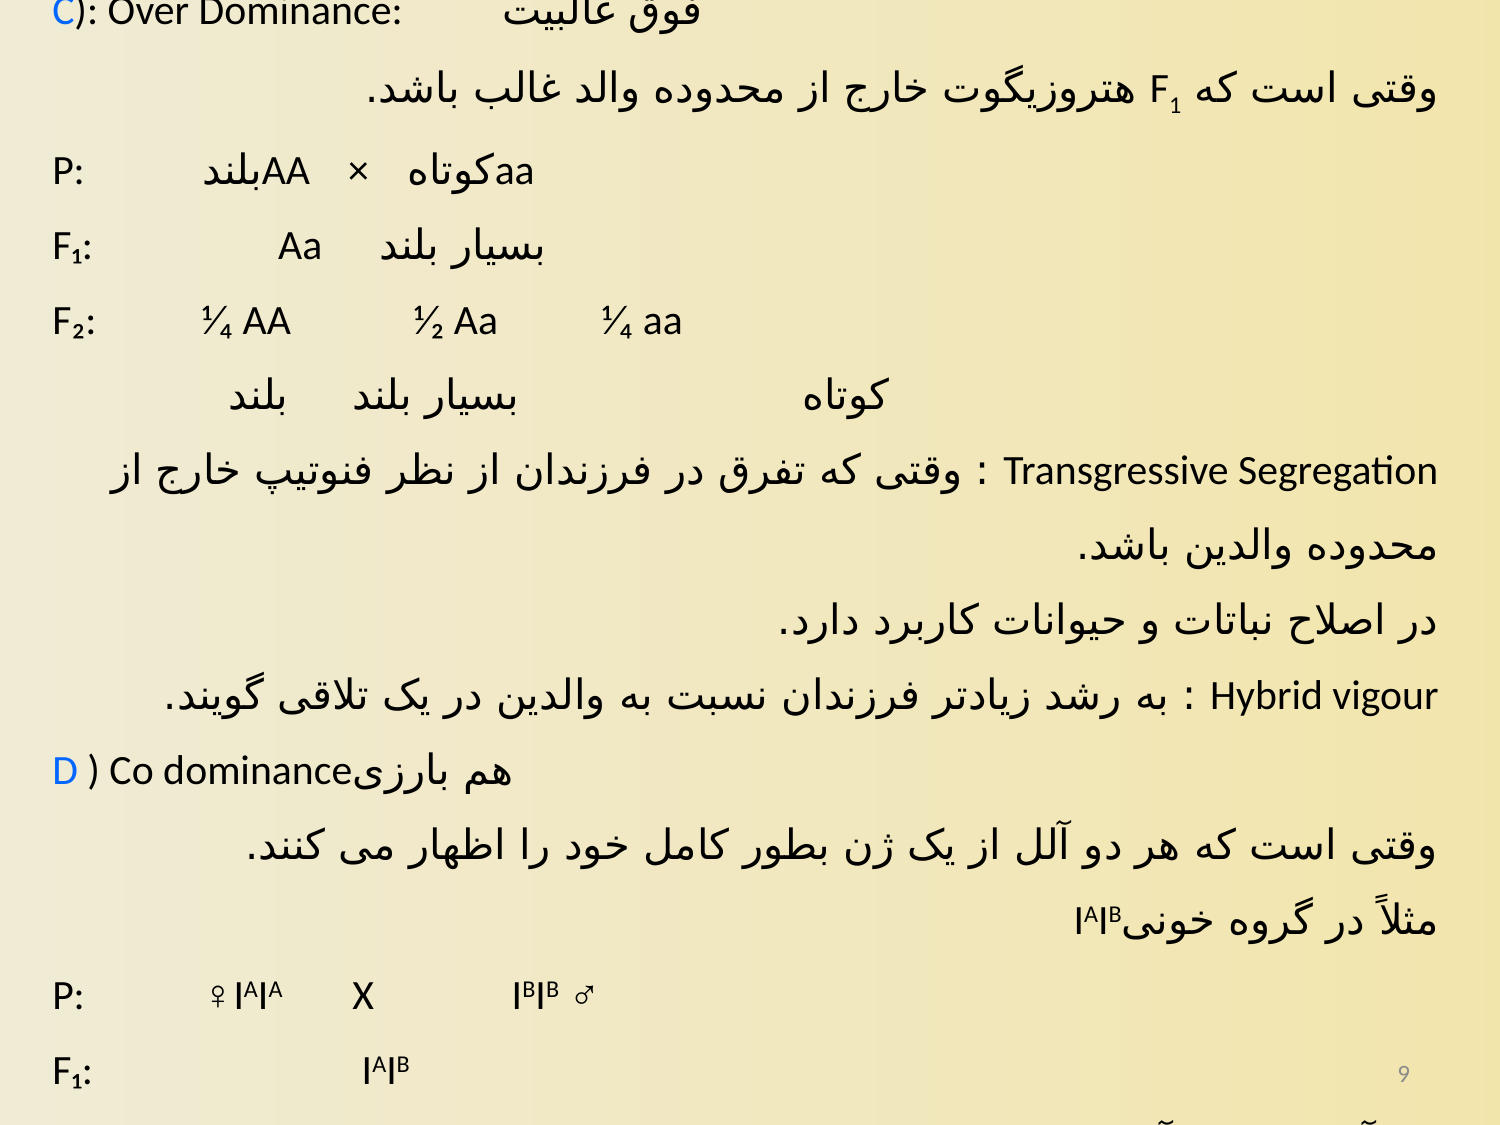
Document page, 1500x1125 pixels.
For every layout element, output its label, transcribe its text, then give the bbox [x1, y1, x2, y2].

text_box C): Over Dominance: فوق غالبیت وقتی است که F1 هتروزیگوت خارج از محدوده والد غالب باشد. P: بلندAA × کوتاهaa F₁: Aa بسیار بلند F₂: ⅟₄ AA ⅟₂ Aa ⅟₄ aa بلند بسیار بلند کوتاه Transgressive Segregation : وقتی که تفرق در فرزندان از نظر فنوتیپ خارج از محدوده والدین باشد. در اصلاح نباتات و حیوانات کاربرد دارد. Hybrid vigour : به رشد زیادتر فرزندان نسبت به والدین در یک تلاقی گویند. هم بارزی D ) Co dominance وقتی است که هر دو آلل از یک ژن بطور کامل خود را اظهار می کنند. مثلاً در گروه خونیIAIB P: ♀IAIA X IBIB ♂ F₁: IAIB هم آلل IA و هم آلل IB خود را اظهار کرده اند. [37, 0, 1454, 1125]
